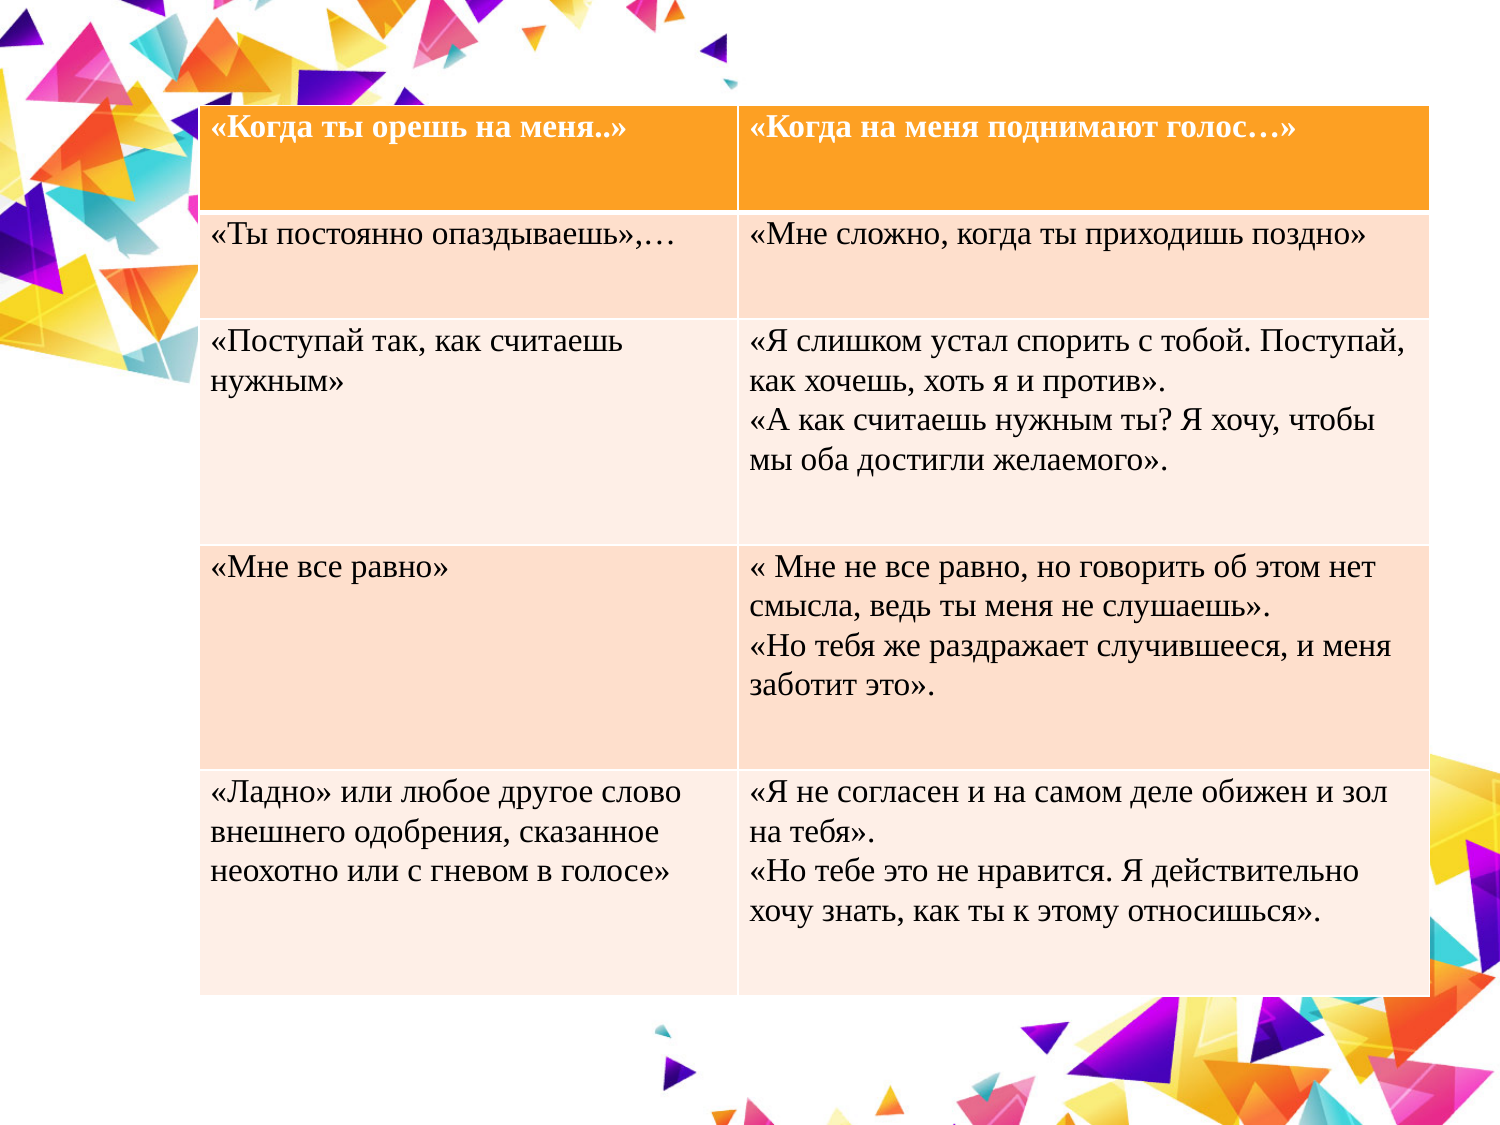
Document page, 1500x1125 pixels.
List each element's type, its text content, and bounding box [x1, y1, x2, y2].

table_cell «Ладно» или любое другое слово внешнего одобрения, сказанное неохотно или с гневом в голосе» [200, 771, 737, 995]
table_cell «Поступай так, как считаешь нужным» [200, 320, 737, 544]
table_cell «Ты постоянно опаздываешь»,… [200, 215, 737, 318]
table_header «Когда ты орешь на меня..» [200, 106, 737, 210]
picture [0, 0, 1500, 1125]
table_header «Когда на меня поднимают голос…» [739, 106, 1429, 210]
table_cell «Я не согласен и на самом деле обижен и зол на тебя». «Но тебе это не нравится. Я действительно хочу знать, как ты к этому относишься». [739, 771, 1429, 995]
table_cell « Мне не все равно, но говорить об этом нет смысла, ведь ты меня не слушаешь». «Но тебя же раздражает случившееся, и меня заботит это». [739, 546, 1429, 769]
table_cell «Мне сложно, когда ты приходишь поздно» [739, 215, 1429, 318]
table_cell «Мне все равно» [200, 546, 737, 769]
table_cell «Я слишком устал спорить с тобой. Поступай, как хочешь, хоть я и против». «А как считаешь нужным ты? Я хочу, чтобы мы оба достигли желаемого». [739, 320, 1429, 544]
